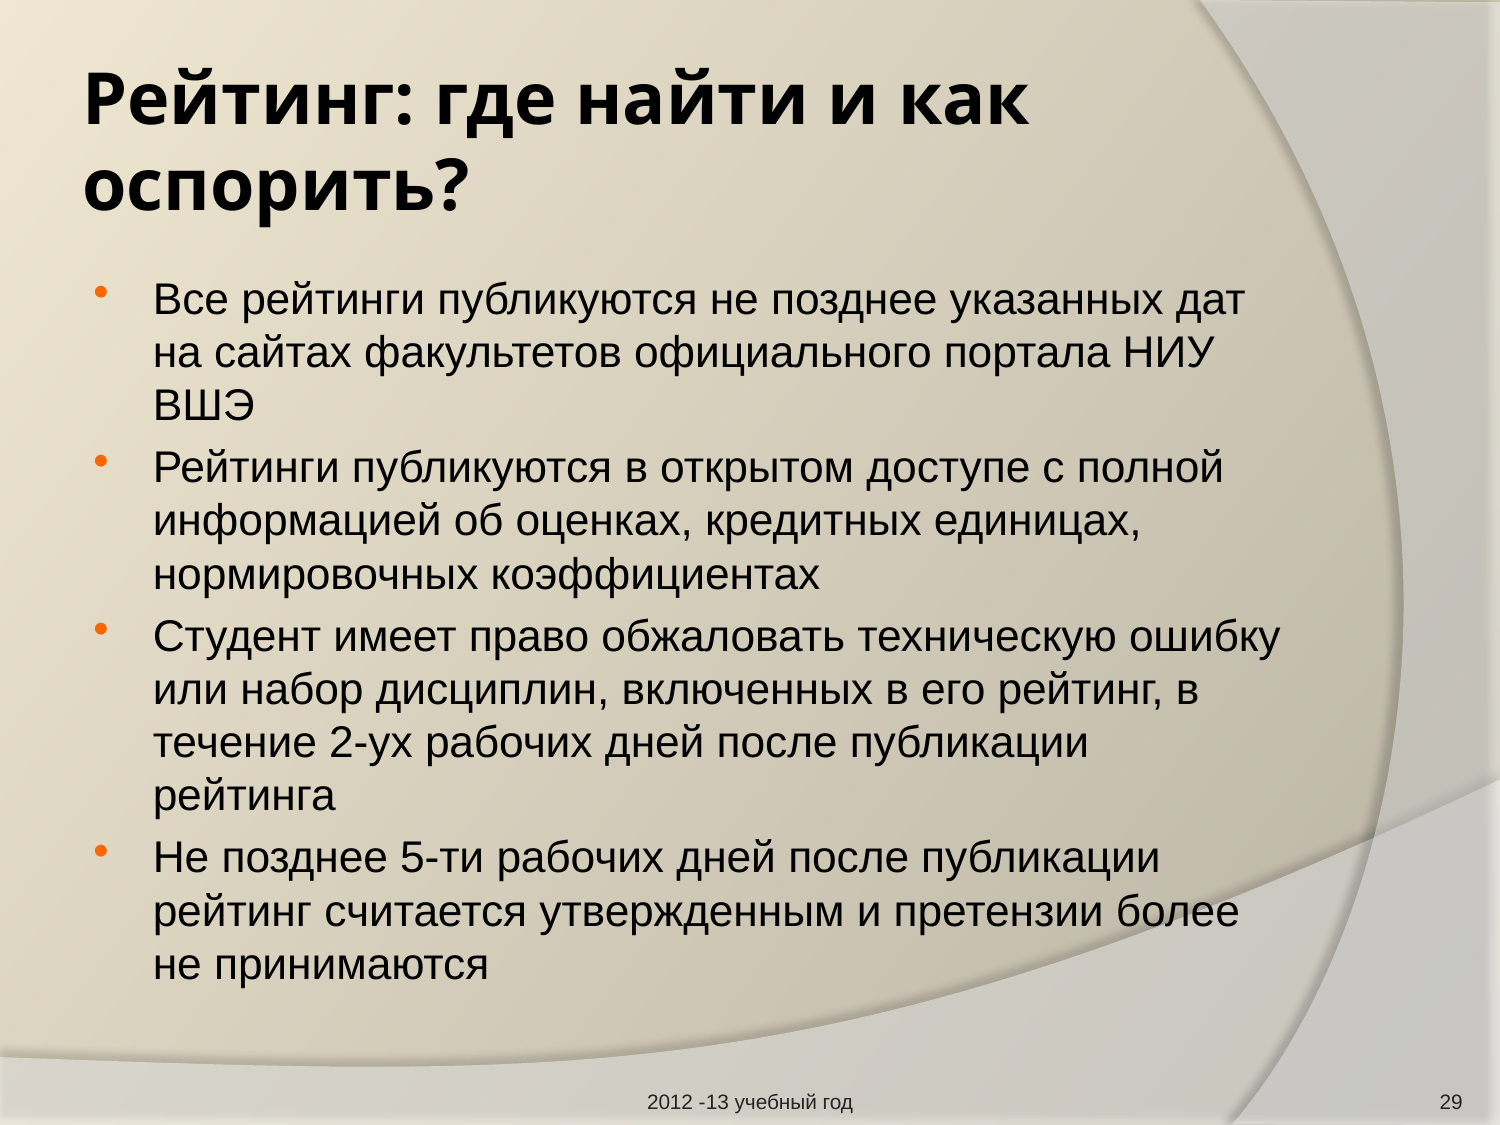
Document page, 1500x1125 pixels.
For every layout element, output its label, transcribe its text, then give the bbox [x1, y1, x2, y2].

footer 2012 -13 учебный год [512, 1053, 988, 1114]
slide_number 29 [1337, 1053, 1463, 1114]
title Рейтинг: где найти и как оспорить? [75, 45, 1300, 233]
list Все рейтинги публикуются не позднее указанных дат на сайтах факультетов официального портала НИУ ВШЭ Рейтинги публикуются в открытом доступе с полной информацией об оценках, кредитных единицах, нормировочных коэффициентах Студент имеет право обжаловать техническую ошибку или набор дисциплин, включенных в его рейтинг, в течение 2-ух рабочих дней после публикации рейтинга Не позднее 5-ти рабочих дней после публикации рейтинг считается утвержденным и претензии более не принимаются [75, 262, 1300, 1005]
